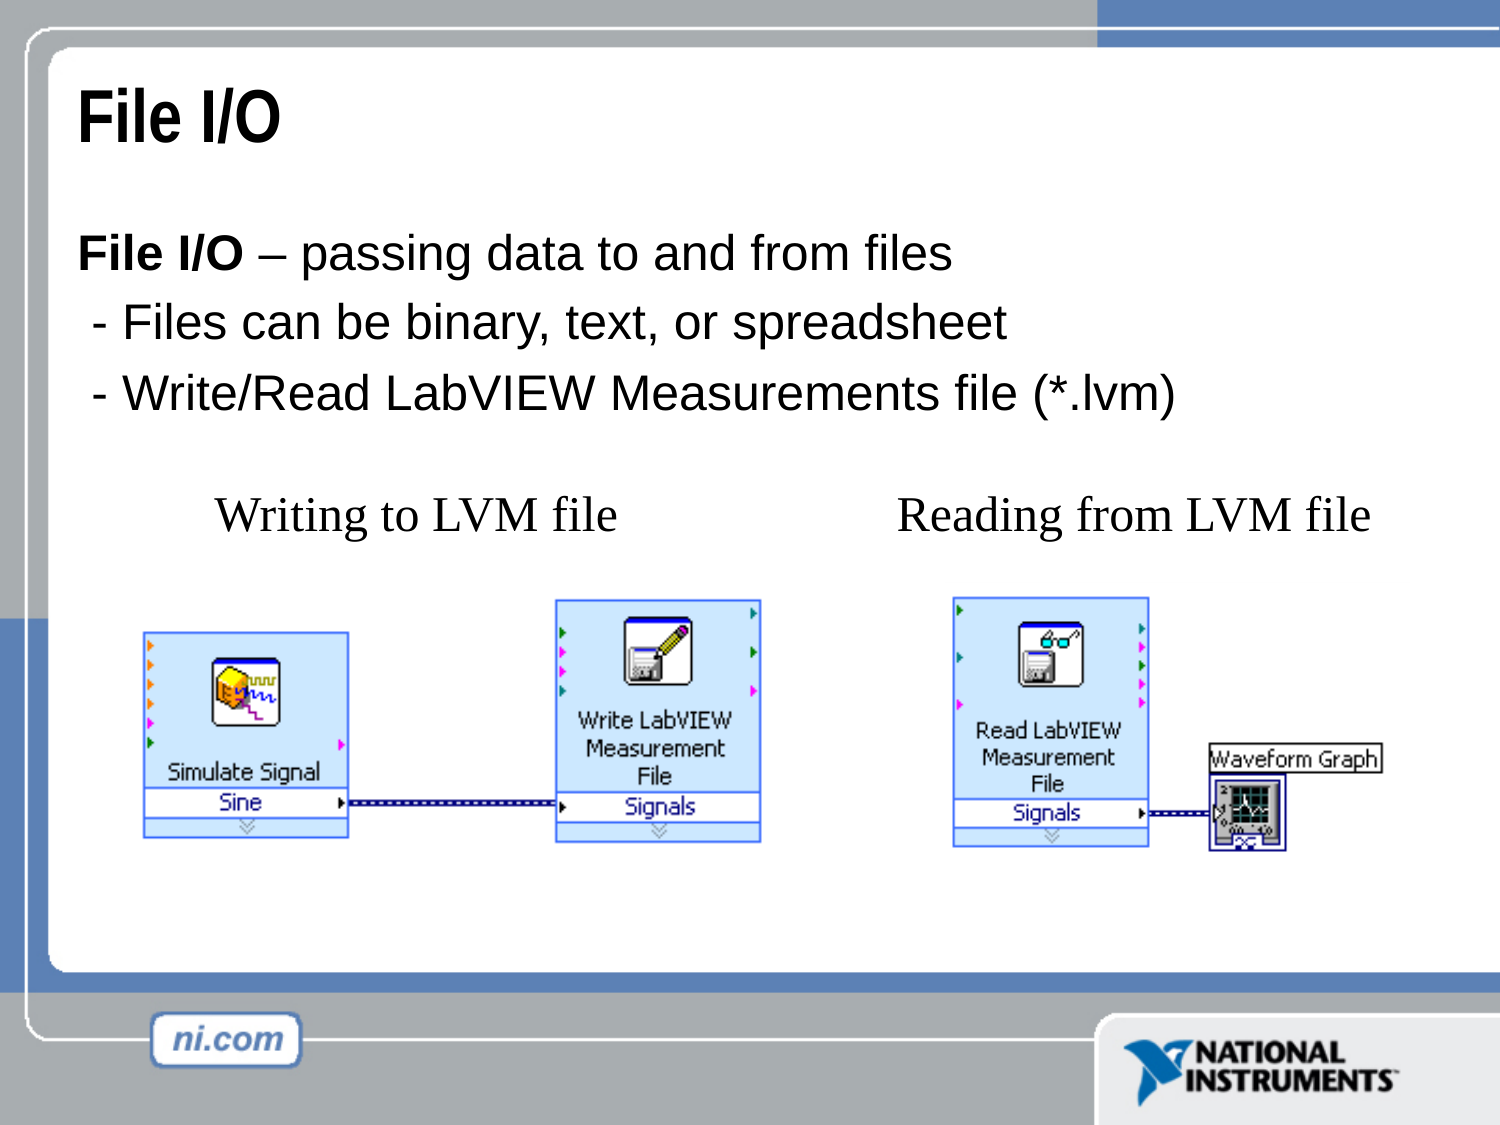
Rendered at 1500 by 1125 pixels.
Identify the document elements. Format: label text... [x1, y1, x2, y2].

title File I/O [62, 24, 1463, 200]
picture [0, 0, 1500, 1125]
list File I/O – passing data to and from files - Files can be binary, text, or spreadsheet - Write/Read LabVIEW Measurements file (*.lvm) [62, 212, 1462, 494]
text_box Writing to LVM file [145, 474, 688, 549]
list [944, 581, 1410, 893]
text_box Reading from LVM file [863, 474, 1406, 549]
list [119, 587, 795, 865]
